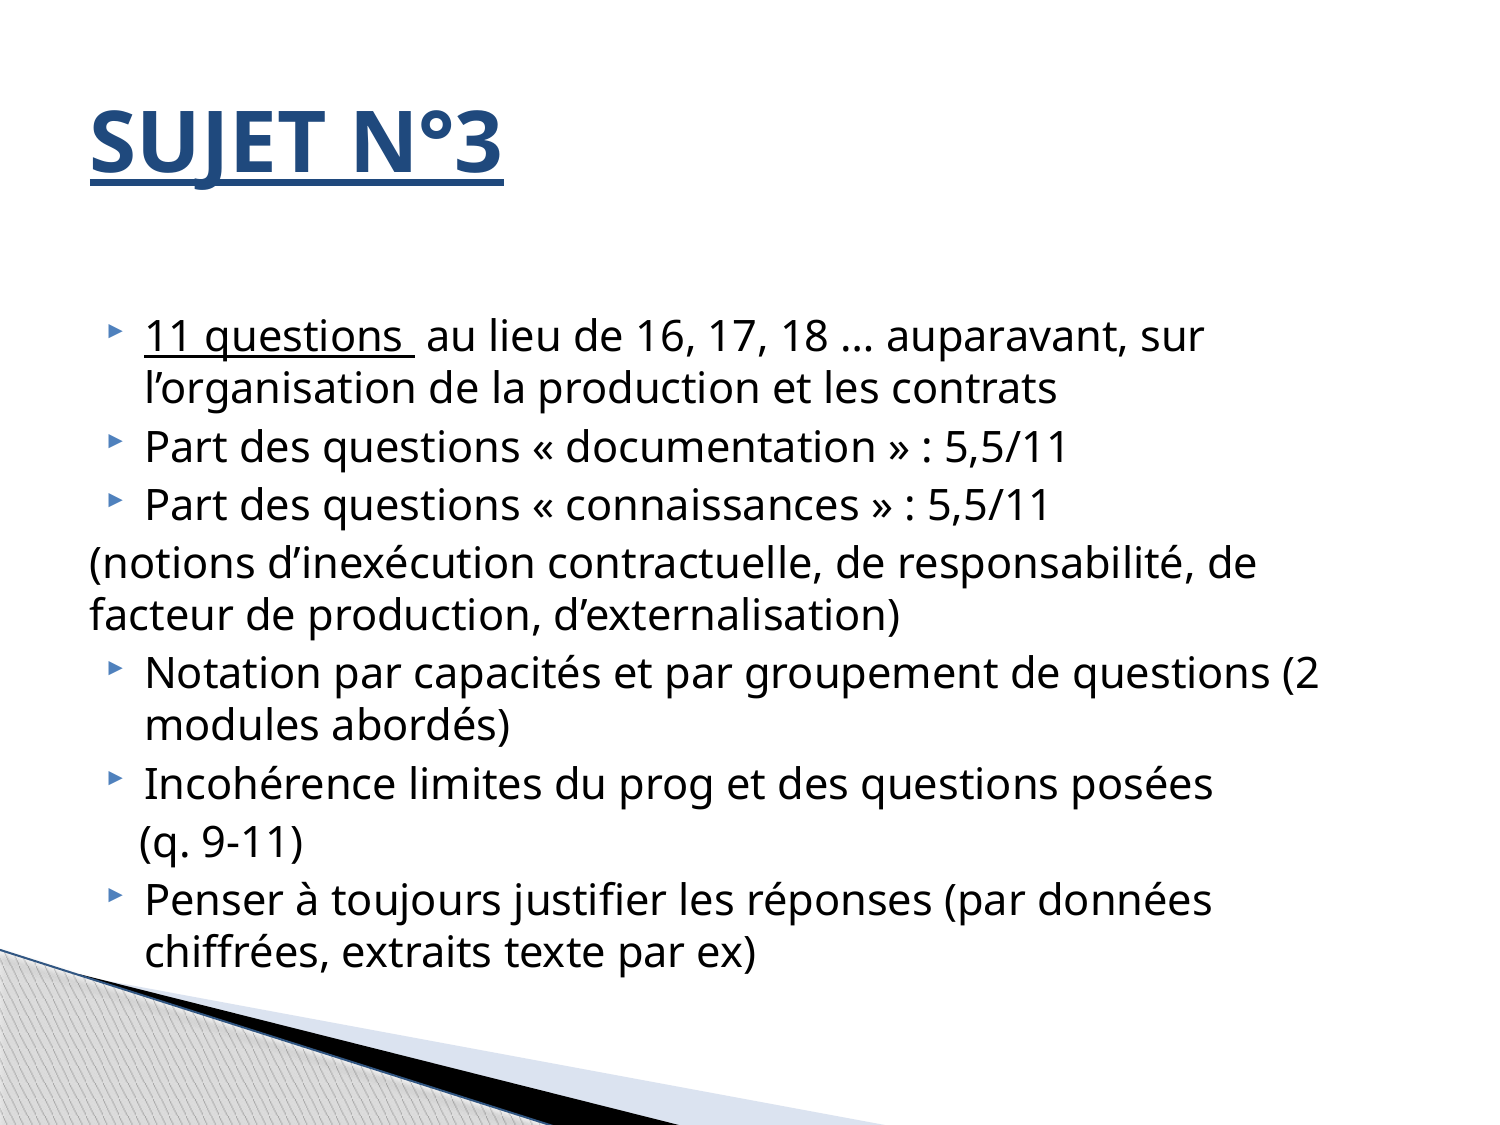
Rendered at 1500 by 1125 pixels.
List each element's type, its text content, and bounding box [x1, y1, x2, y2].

title SUJET N°3 [75, 45, 1425, 233]
list 11 questions au lieu de 16, 17, 18 … auparavant, sur l’organisation de la production et les contrats Part des questions « documentation » : 5,5/11 Part des questions « connaissances » : 5,5/11 (notions d’inexécution contractuelle, de responsabilité, de facteur de production, d’externalisation) Notation par capacités et par groupement de questions (2 modules abordés) Incohérence limites du prog et des questions posées (q. 9-11) Penser à toujours justifier les réponses (par données chiffrées, extraits texte par ex) [75, 243, 1425, 986]
